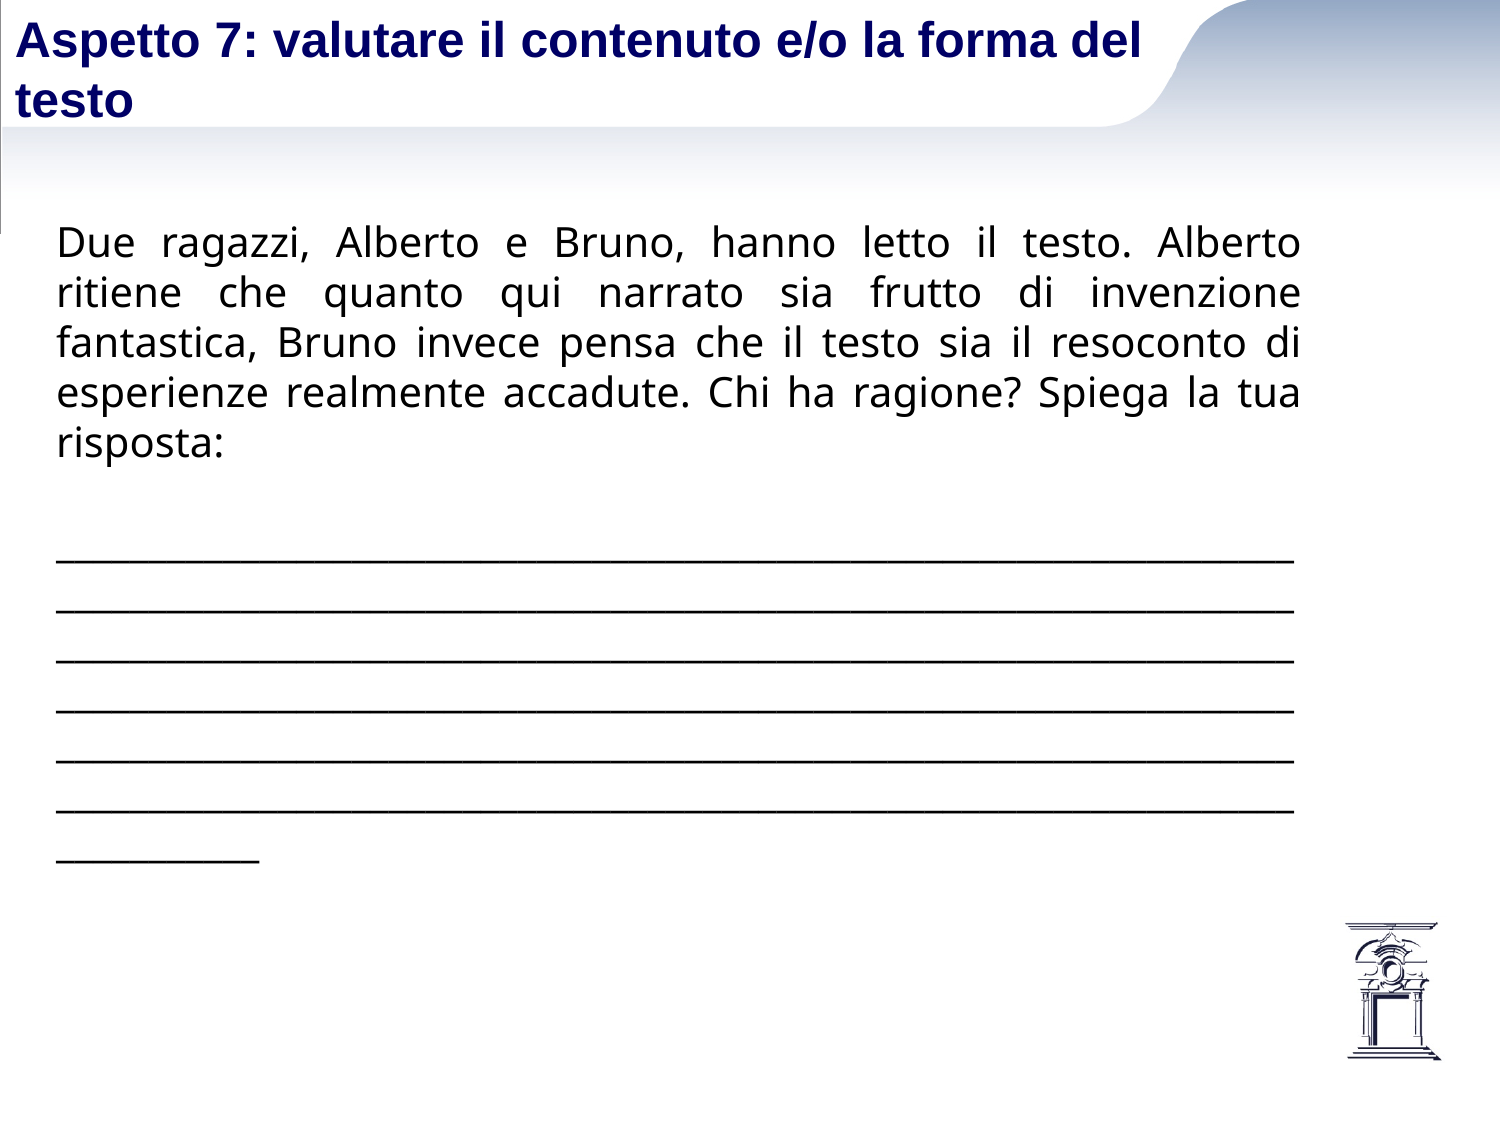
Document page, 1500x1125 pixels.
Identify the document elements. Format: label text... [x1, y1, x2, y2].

text_box Due ragazzi, Alberto e Bruno, hanno letto il testo. Alberto ritiene che quanto qui narrato sia frutto di invenzione fantastica, Bruno invece pensa che il testo sia il resoconto di esperienze realmente accadute. Chi ha ragione? Spiega la tua risposta: _____________________________________________________________________________________________________________________________________________________________________________________________________________________________________________________________________________________________________________________________________________________________________________________________________________________________ [41, 208, 1317, 1125]
picture [0, 0, 1500, 234]
picture [1340, 916, 1447, 1063]
title Aspetto 7: valutare il contenuto e/o la forma del testo [0, 0, 1199, 137]
